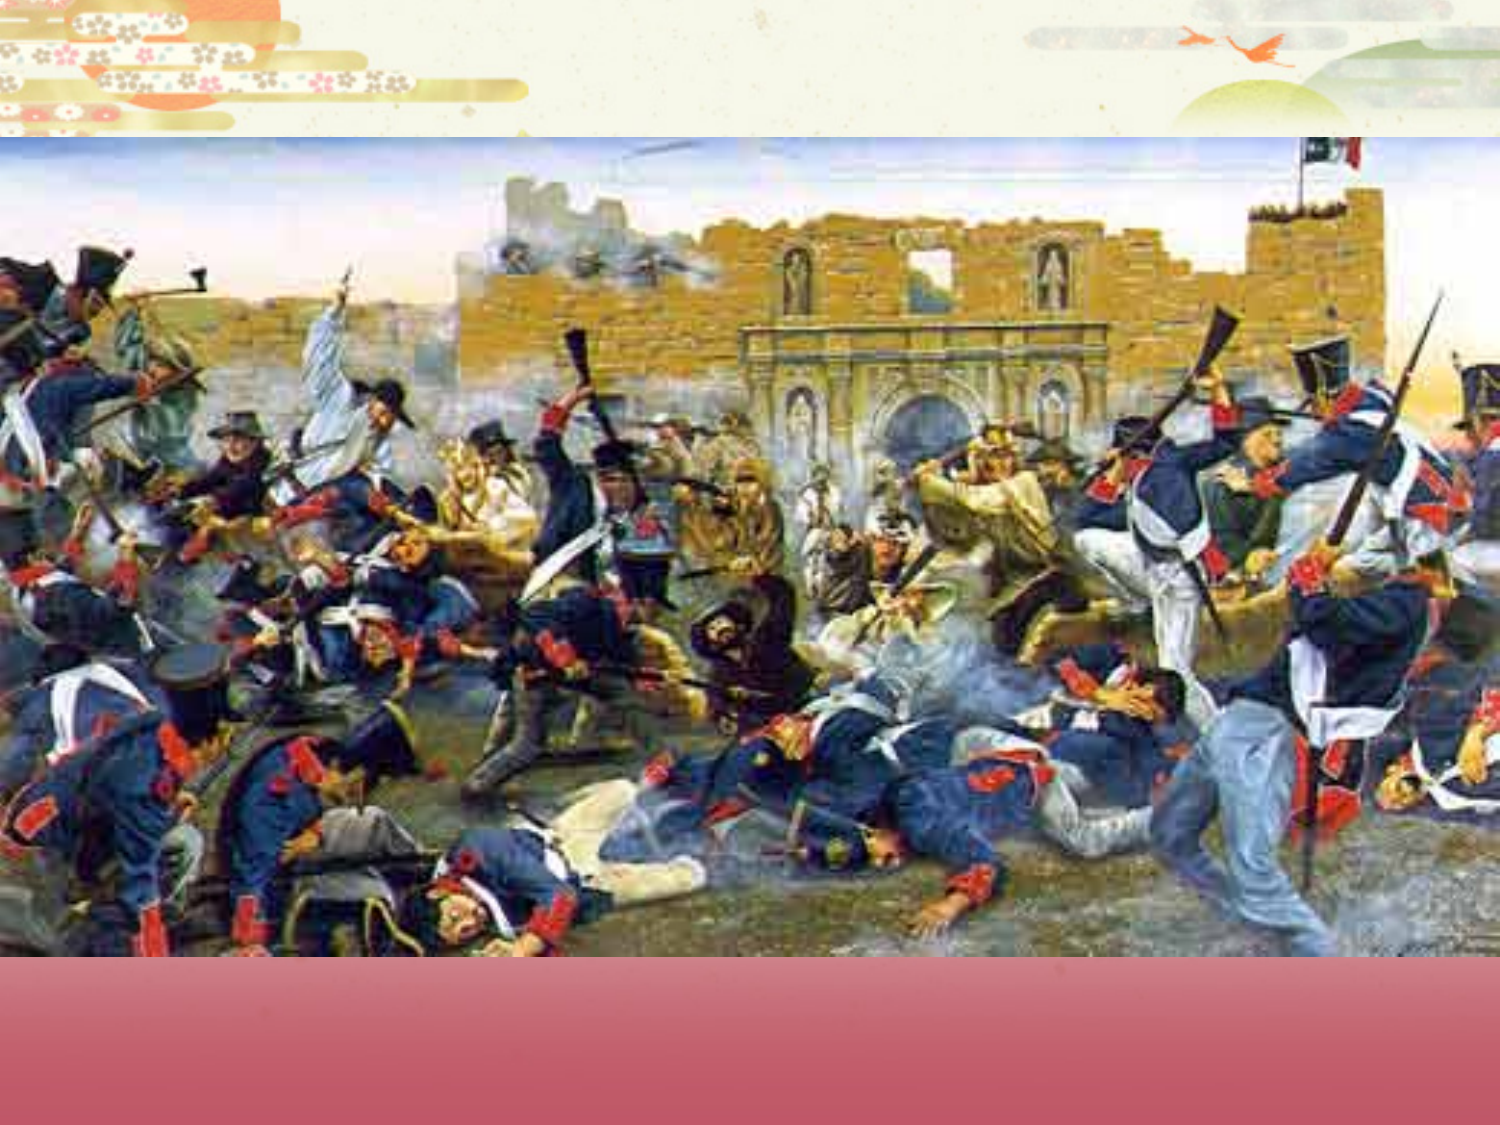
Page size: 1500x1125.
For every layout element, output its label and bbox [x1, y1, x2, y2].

picture [0, 957, 1500, 1125]
picture [0, 0, 1500, 137]
list [0, 137, 1500, 957]
